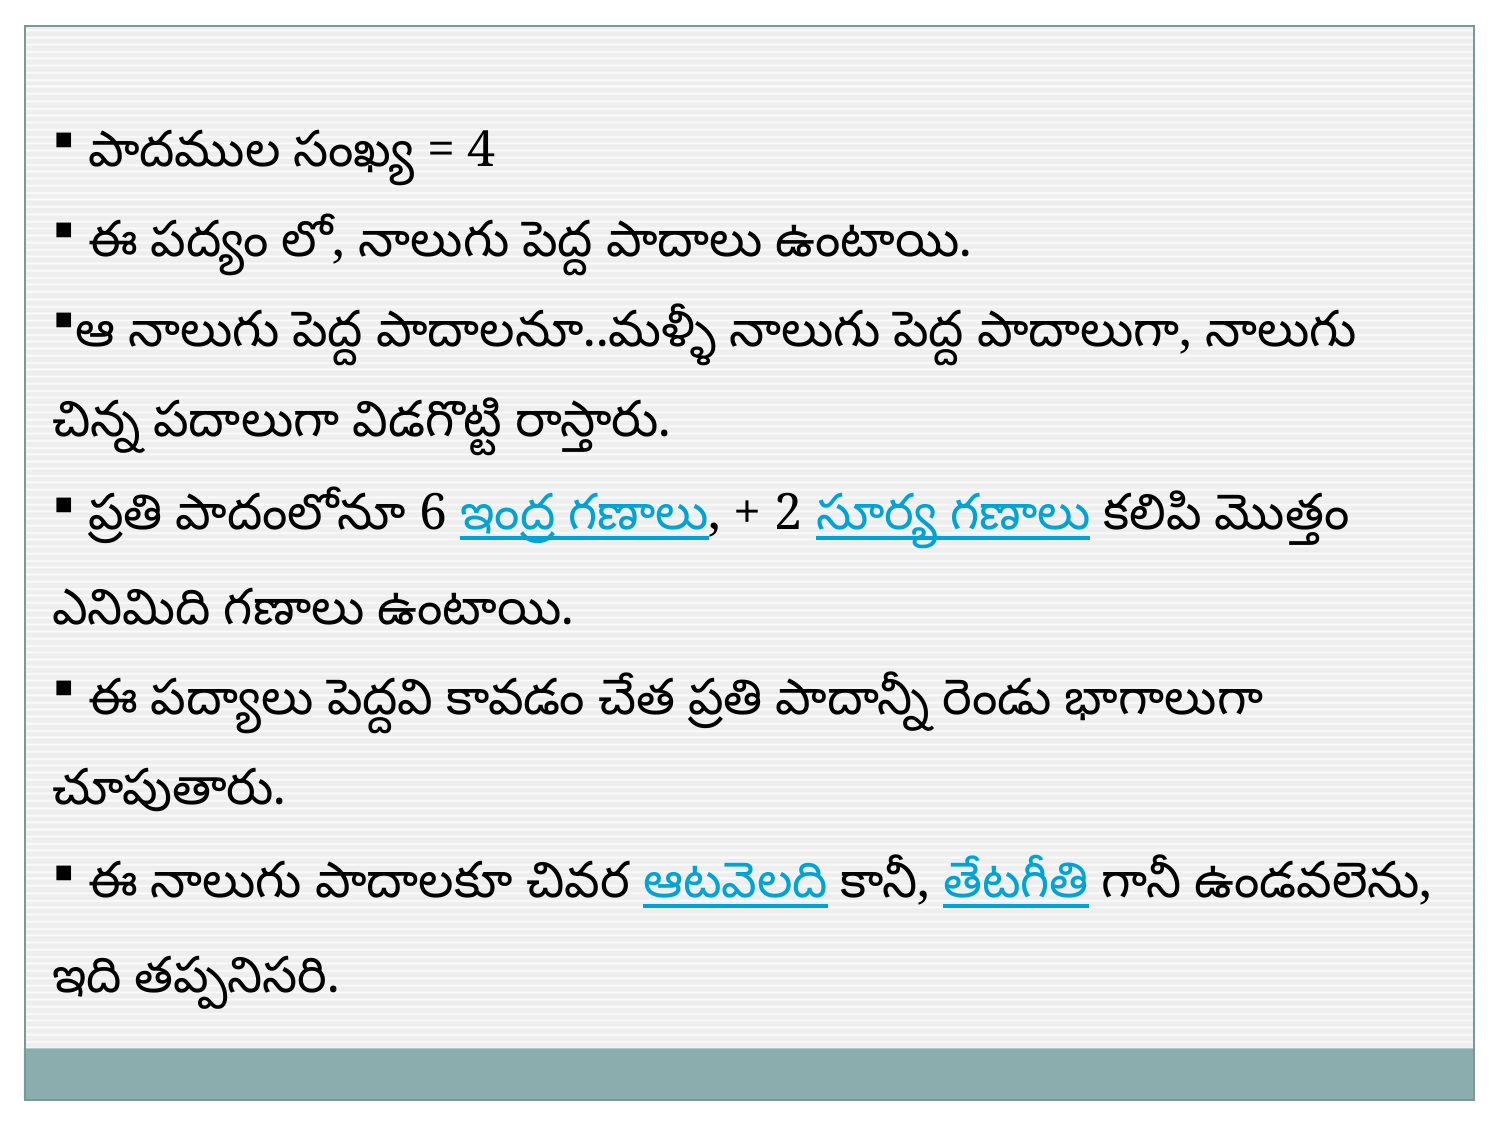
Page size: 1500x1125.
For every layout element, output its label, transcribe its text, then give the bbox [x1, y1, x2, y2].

text_box పాదముల సంఖ్య = 4 ఈ పద్యం లో, నాలుగు పెద్ద పాదాలు ఉంటాయి. ఆ నాలుగు పెద్ద పాదాలనూ..మళ్ళీ నాలుగు పెద్ద పాదాలుగా, నాలుగు చిన్న పదాలుగా విడగొట్టి రాస్తారు. ప్రతి పాదంలోనూ 6 ఇంద్ర గణాలు, + 2 సూర్య గణాలు కలిపి మొత్తం ఎనిమిది గణాలు ఉంటాయి. ఈ పద్యాలు పెద్దవి కావడం చేత ప్రతి పాదాన్నీ రెండు భాగాలుగా చూపుతారు. ఈ నాలుగు పాదాలకూ చివర ఆటవెలది కానీ, తేటగీతి గానీ ఉండవలెను, ఇది తప్పనిసరి. [37, 79, 1463, 1010]
